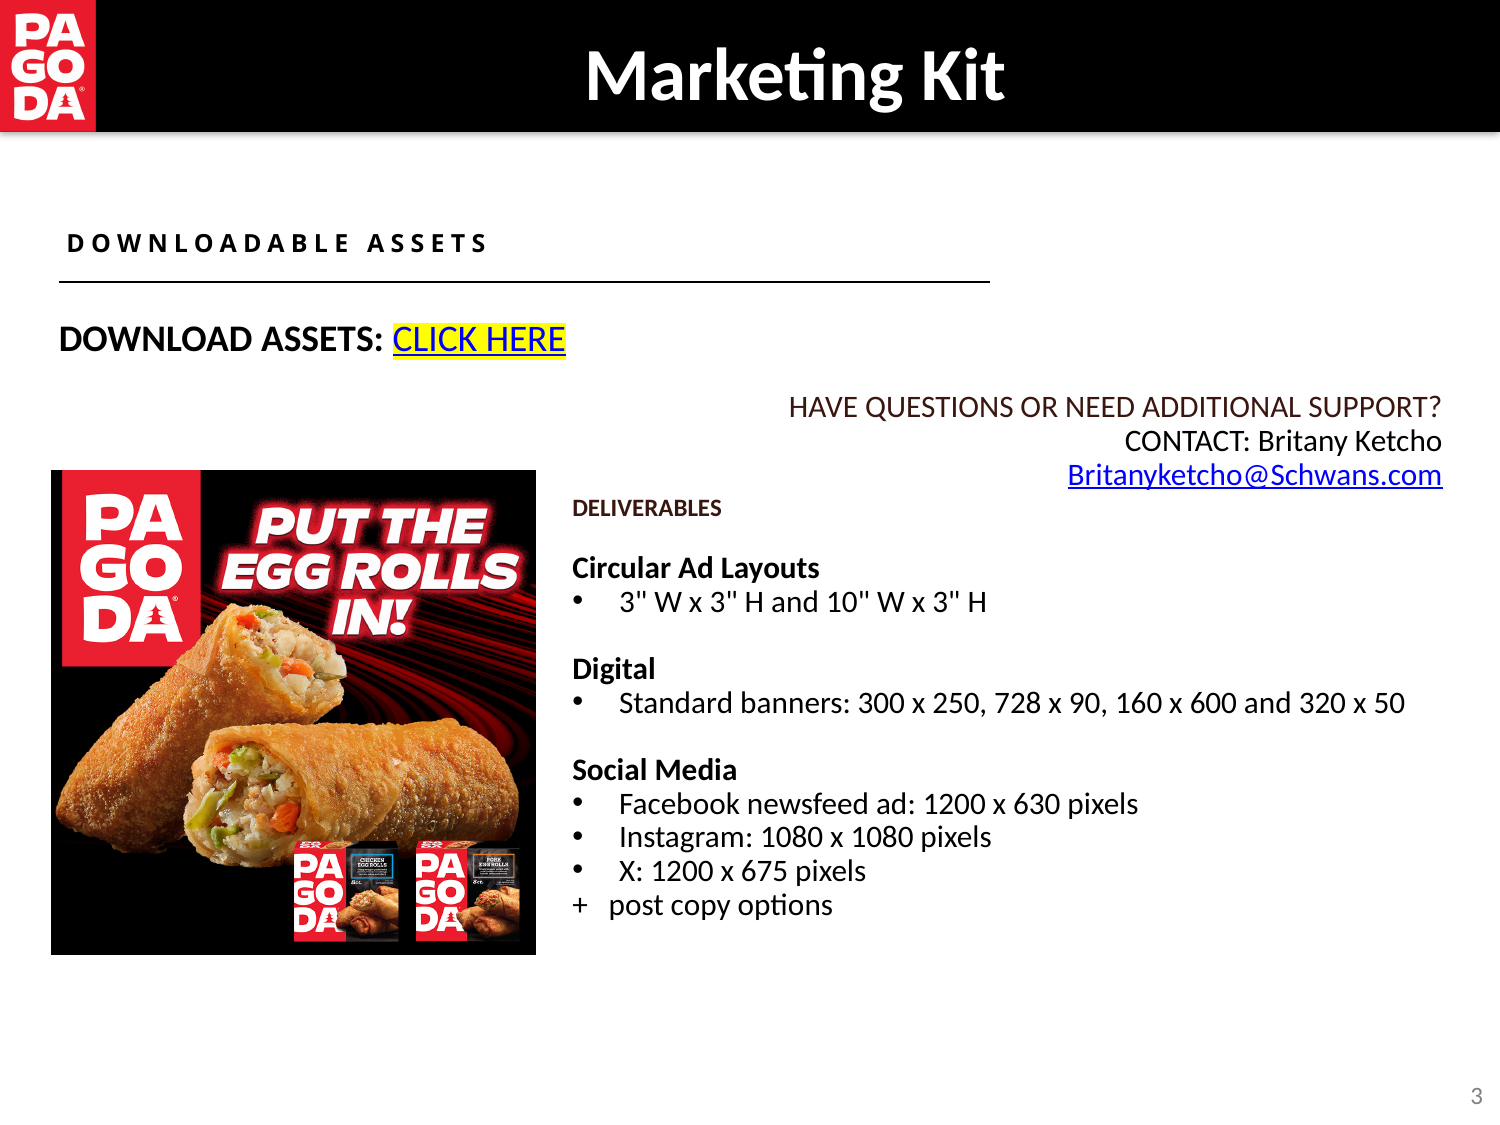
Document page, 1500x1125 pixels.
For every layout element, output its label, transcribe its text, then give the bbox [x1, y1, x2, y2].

text_box DOWNLOADABLE ASSETS [51, 202, 983, 265]
picture [51, 470, 536, 956]
title Marketing Kit [95, 9, 1497, 132]
slide_number 3 [1438, 1064, 1499, 1125]
text_box HAVE QUESTIONS OR NEED ADDITIONAL SUPPORT? CONTACT: Britany Ketcho Britanyketcho@Schwans.com DELIVERABLES Circular Ad Layouts 3" W x 3" H and 10" W x 3" H Digital Standard banners: 300 x 250, 728 x 90, 160 x 600 and 320 x 50 Social Media Facebook newsfeed ad: 1200 x 630 pixels Instagram: 1080 x 1080 pixels X: 1200 x 675 pixels + post copy options [557, 383, 1458, 963]
picture [0, 0, 96, 132]
text_box DOWNLOAD ASSETS: CLICK HERE [43, 305, 925, 411]
